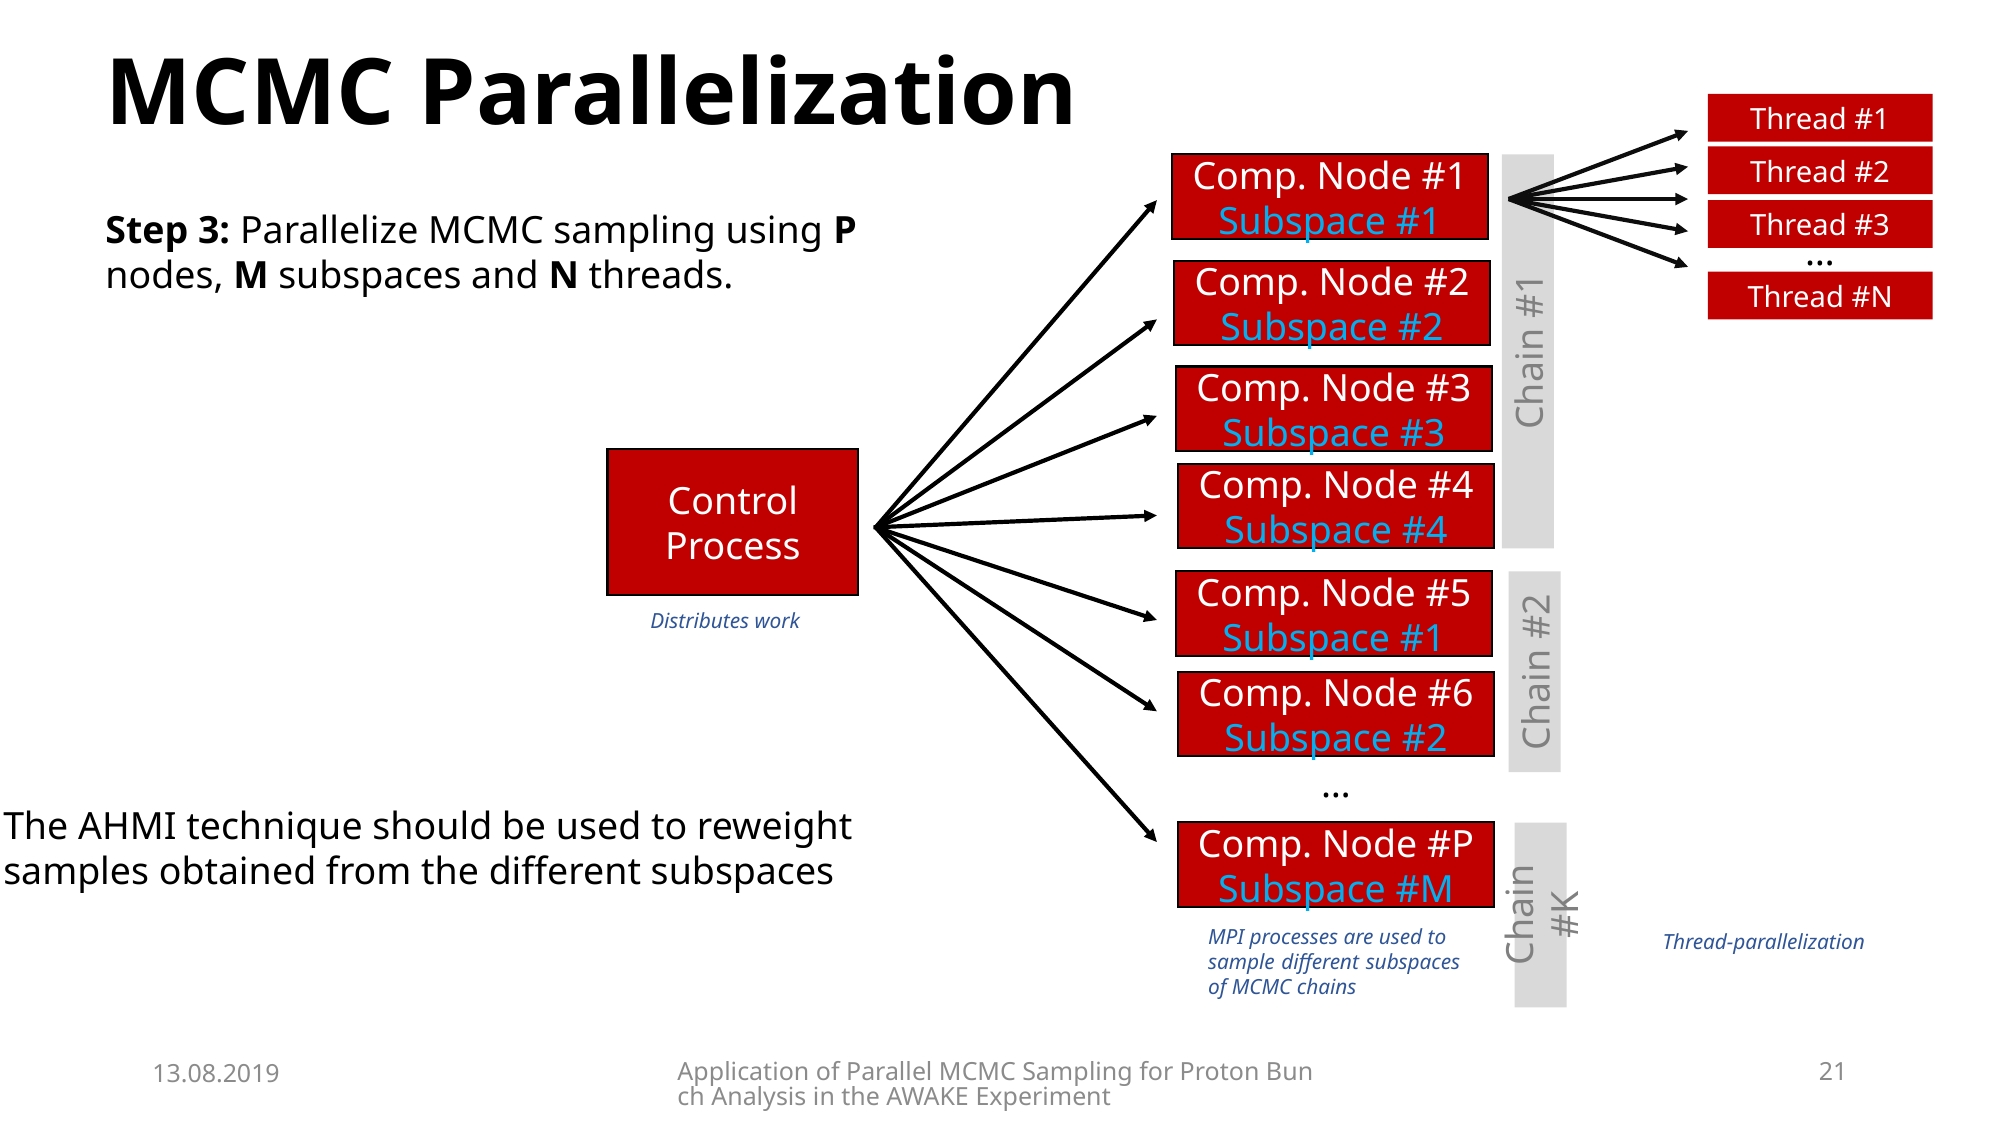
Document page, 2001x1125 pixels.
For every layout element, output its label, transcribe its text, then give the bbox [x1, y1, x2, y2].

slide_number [137, 1042, 588, 1103]
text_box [607, 93, 1933, 1008]
slide_number 22 [1412, 1042, 1863, 1103]
text_box Step 3: Parallelize MCMC sampling using P nodes, M subspaces and N threads. [90, 198, 607, 304]
text_box The AHMI technique should be used to reweight samples obtained from the different subspaces [0, 794, 607, 900]
footer Application of Parallel MCMC Sampling for Proton Bunch Analysis in the AWAKE Experiment [662, 1042, 1338, 1103]
text_box MCMC Parallelization [90, 37, 1816, 150]
